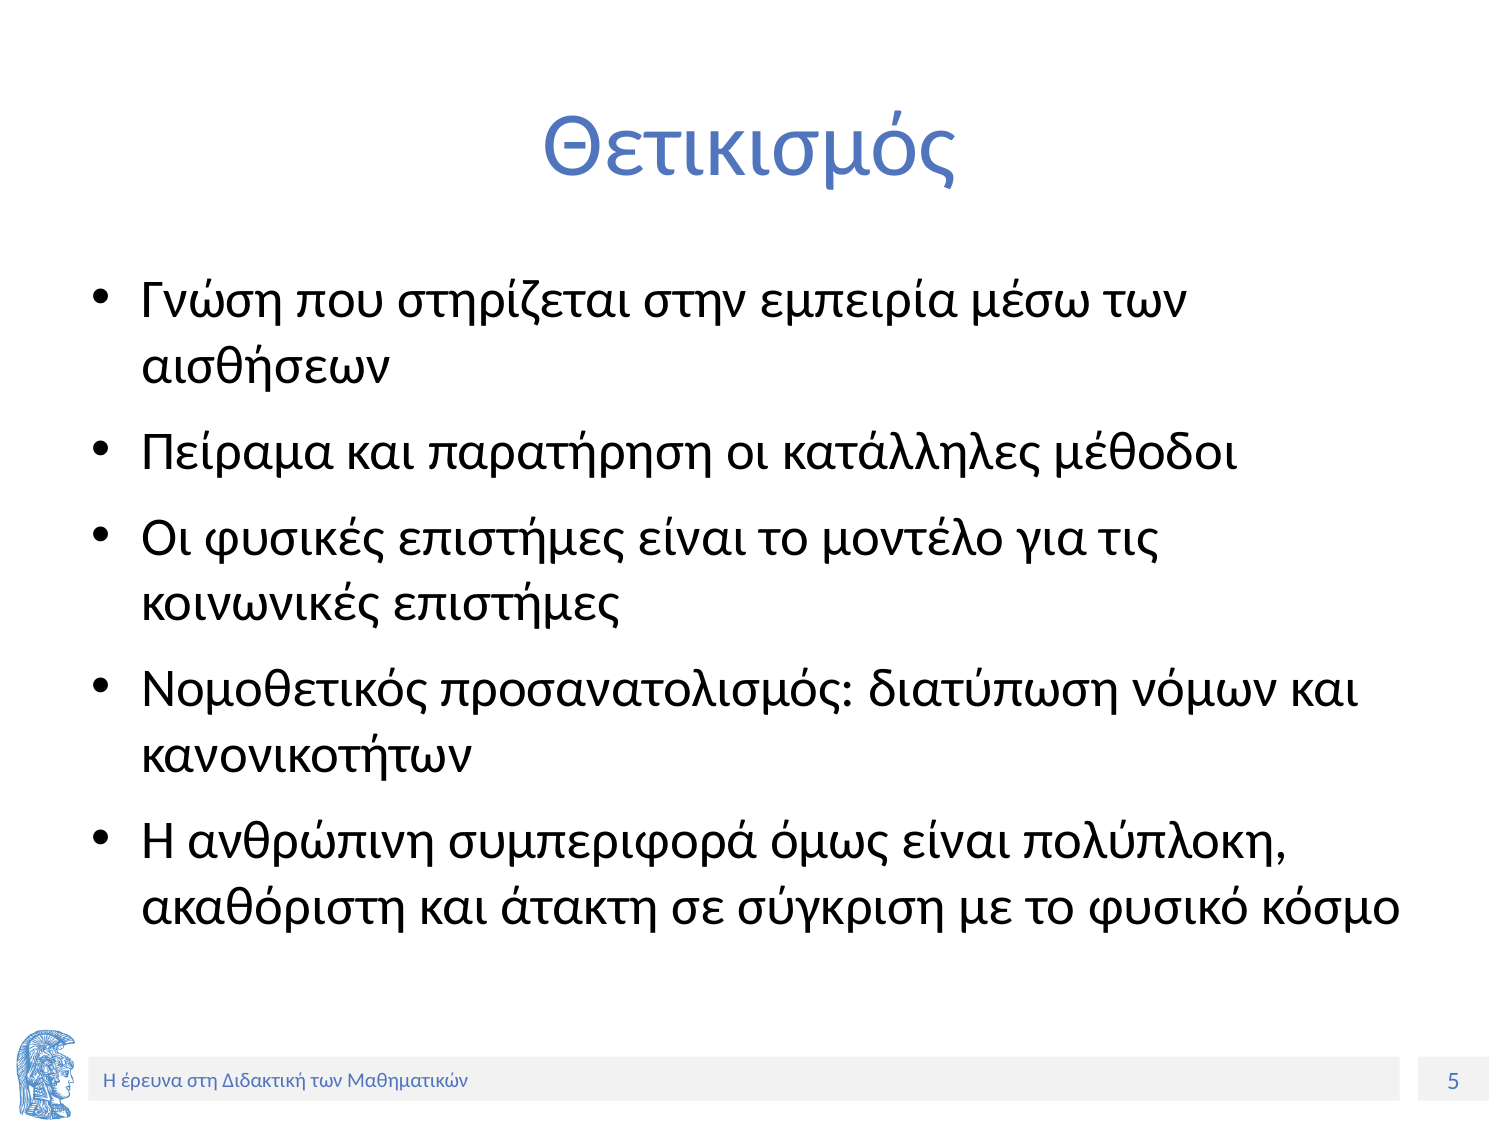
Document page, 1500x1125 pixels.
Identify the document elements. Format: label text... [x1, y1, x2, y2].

list Γνώση που στηρίζεται στην εμπειρία μέσω των αισθήσεων Πείραμα και παρατήρηση οι κατάλληλες μέθοδοι Οι φυσικές επιστήμες είναι το μοντέλο για τις κοινωνικές επιστήμες Νομοθετικός προσανατολισμός: διατύπωση νόμων και κανονικοτήτων Η ανθρώπινη συμπεριφορά όμως είναι πολύπλοκη, ακαθόριστη και άτακτη σε σύγκριση με το φυσικό κόσμο [76, 255, 1427, 998]
picture [9, 1026, 81, 1120]
title Θετικισμός [75, 45, 1425, 233]
